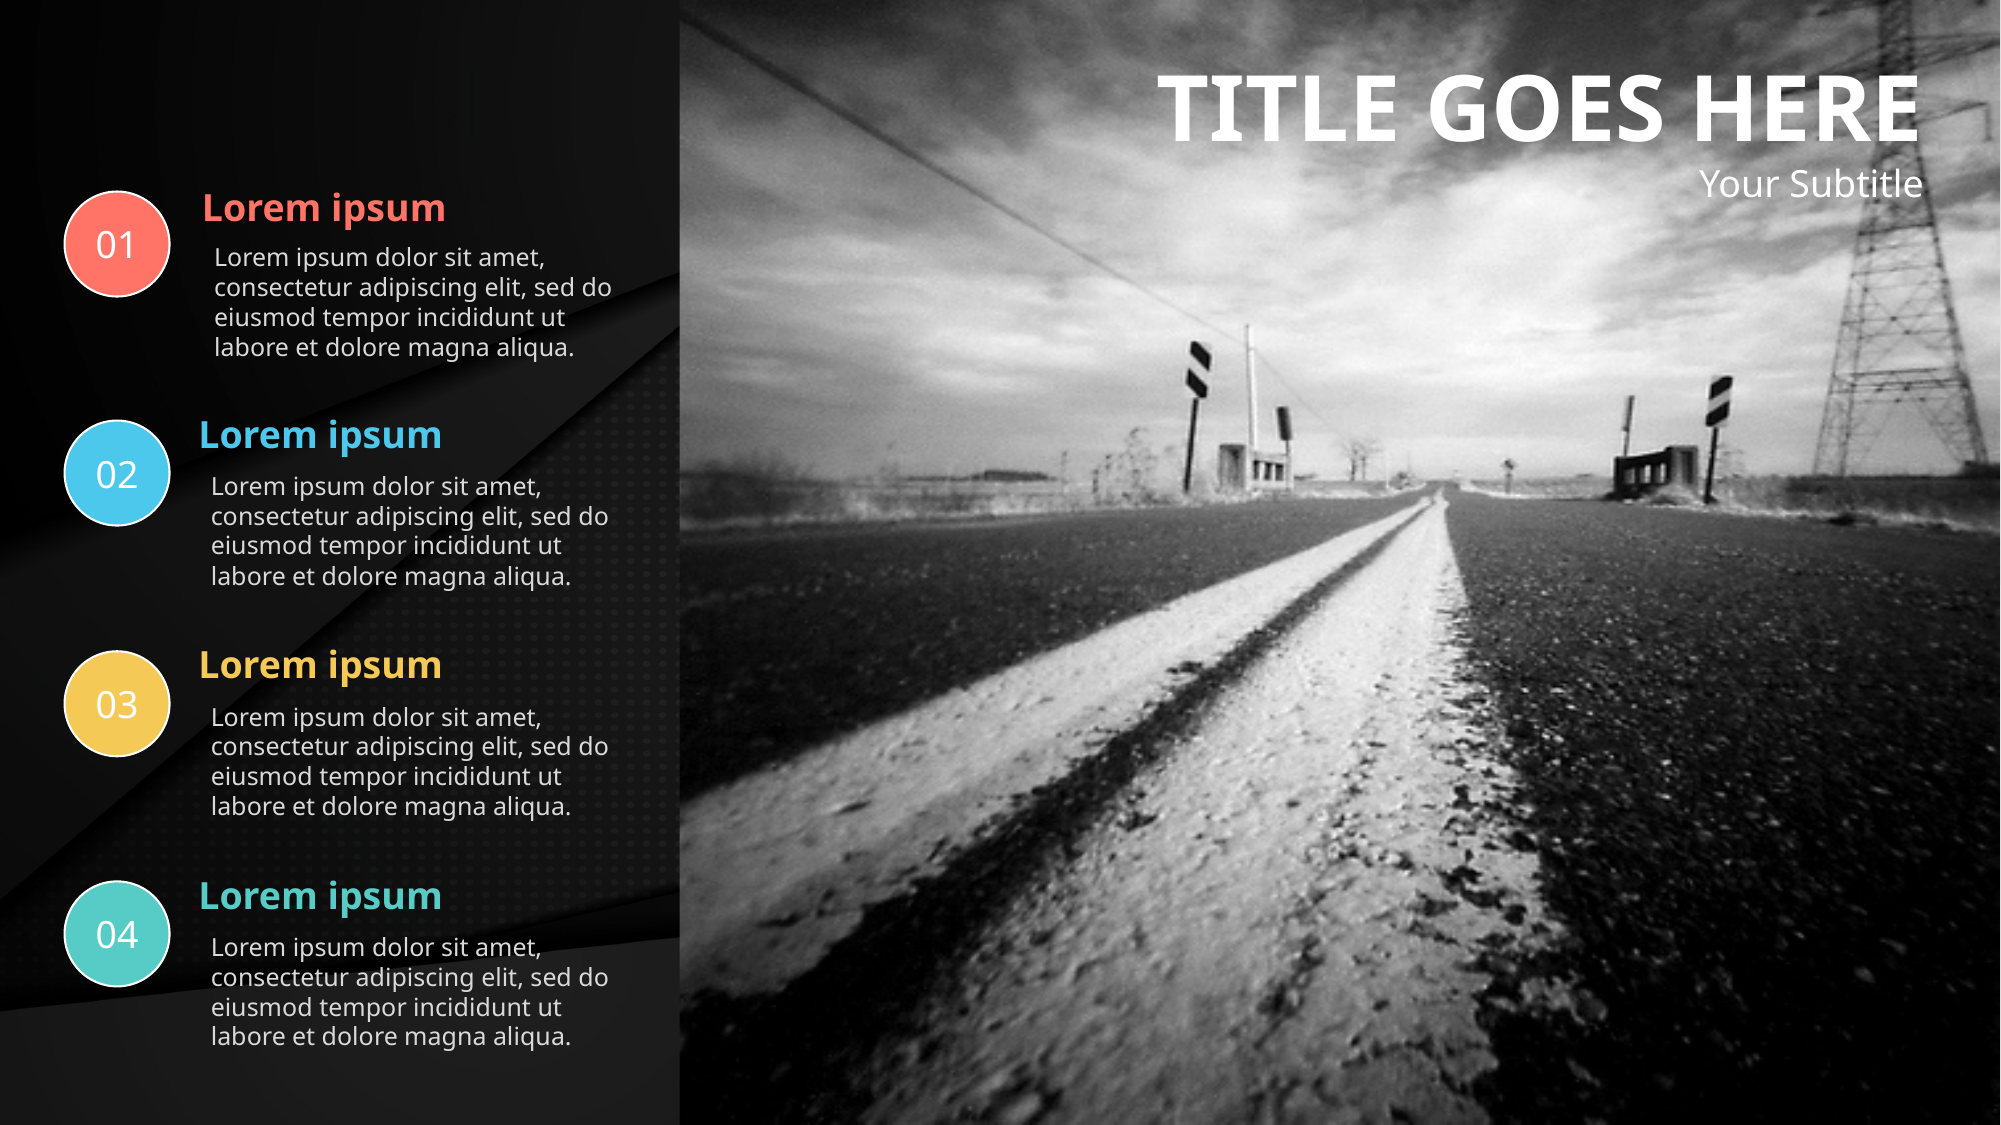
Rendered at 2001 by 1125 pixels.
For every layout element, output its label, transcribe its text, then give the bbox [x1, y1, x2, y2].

text_box 03 [63, 650, 171, 758]
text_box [204, 183, 647, 368]
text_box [200, 641, 643, 828]
picture [0, 0, 679, 1125]
text_box 02 [63, 419, 171, 527]
text_box TITLE GOES HERE Your Subtitle [1035, 42, 1939, 212]
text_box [200, 410, 643, 597]
text_box 04 [63, 880, 171, 988]
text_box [200, 871, 643, 1058]
text_box [679, 0, 2000, 1125]
text_box 01 [63, 190, 171, 298]
